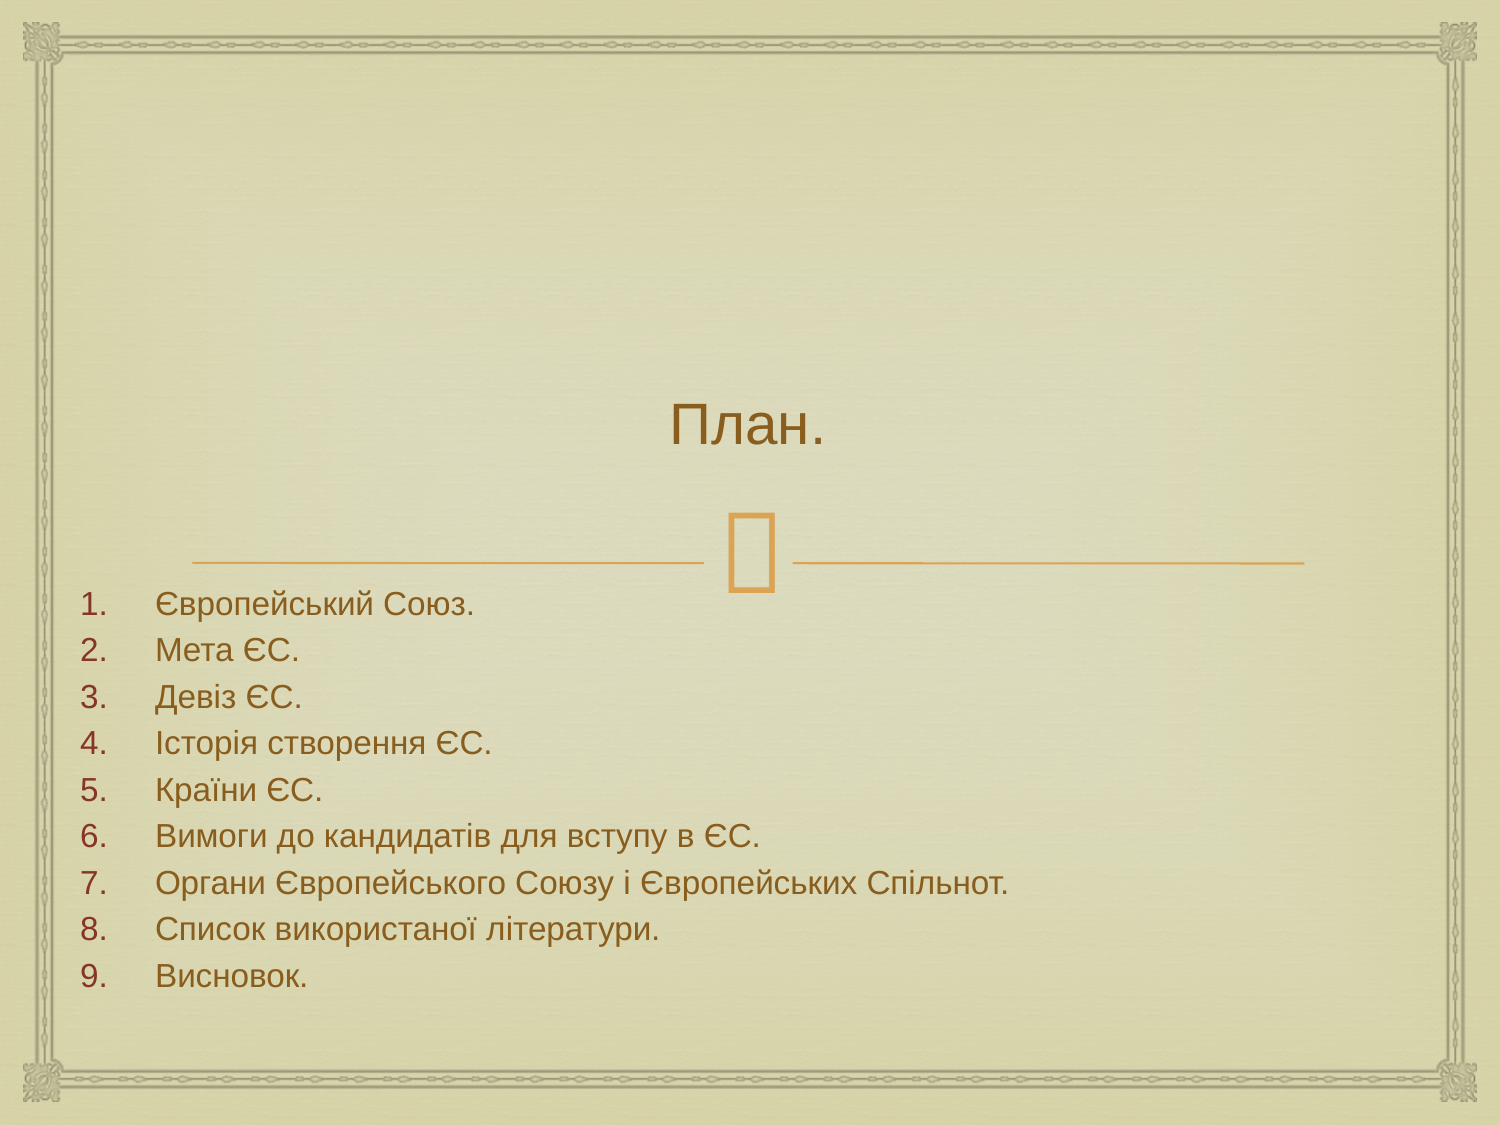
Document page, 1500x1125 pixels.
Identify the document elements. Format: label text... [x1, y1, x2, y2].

list Європейський Союз. Мета ЄС. Девіз ЄС. Історія створення ЄС. Країни ЄС. Вимоги до кандидатів для вступу в ЄС. Органи Європейського Союзу і Європейських Спільнот. Список використаної літератури. Висновок. [64, 574, 1436, 1047]
picture [0, 0, 1500, 1125]
title План. [112, 361, 1385, 464]
